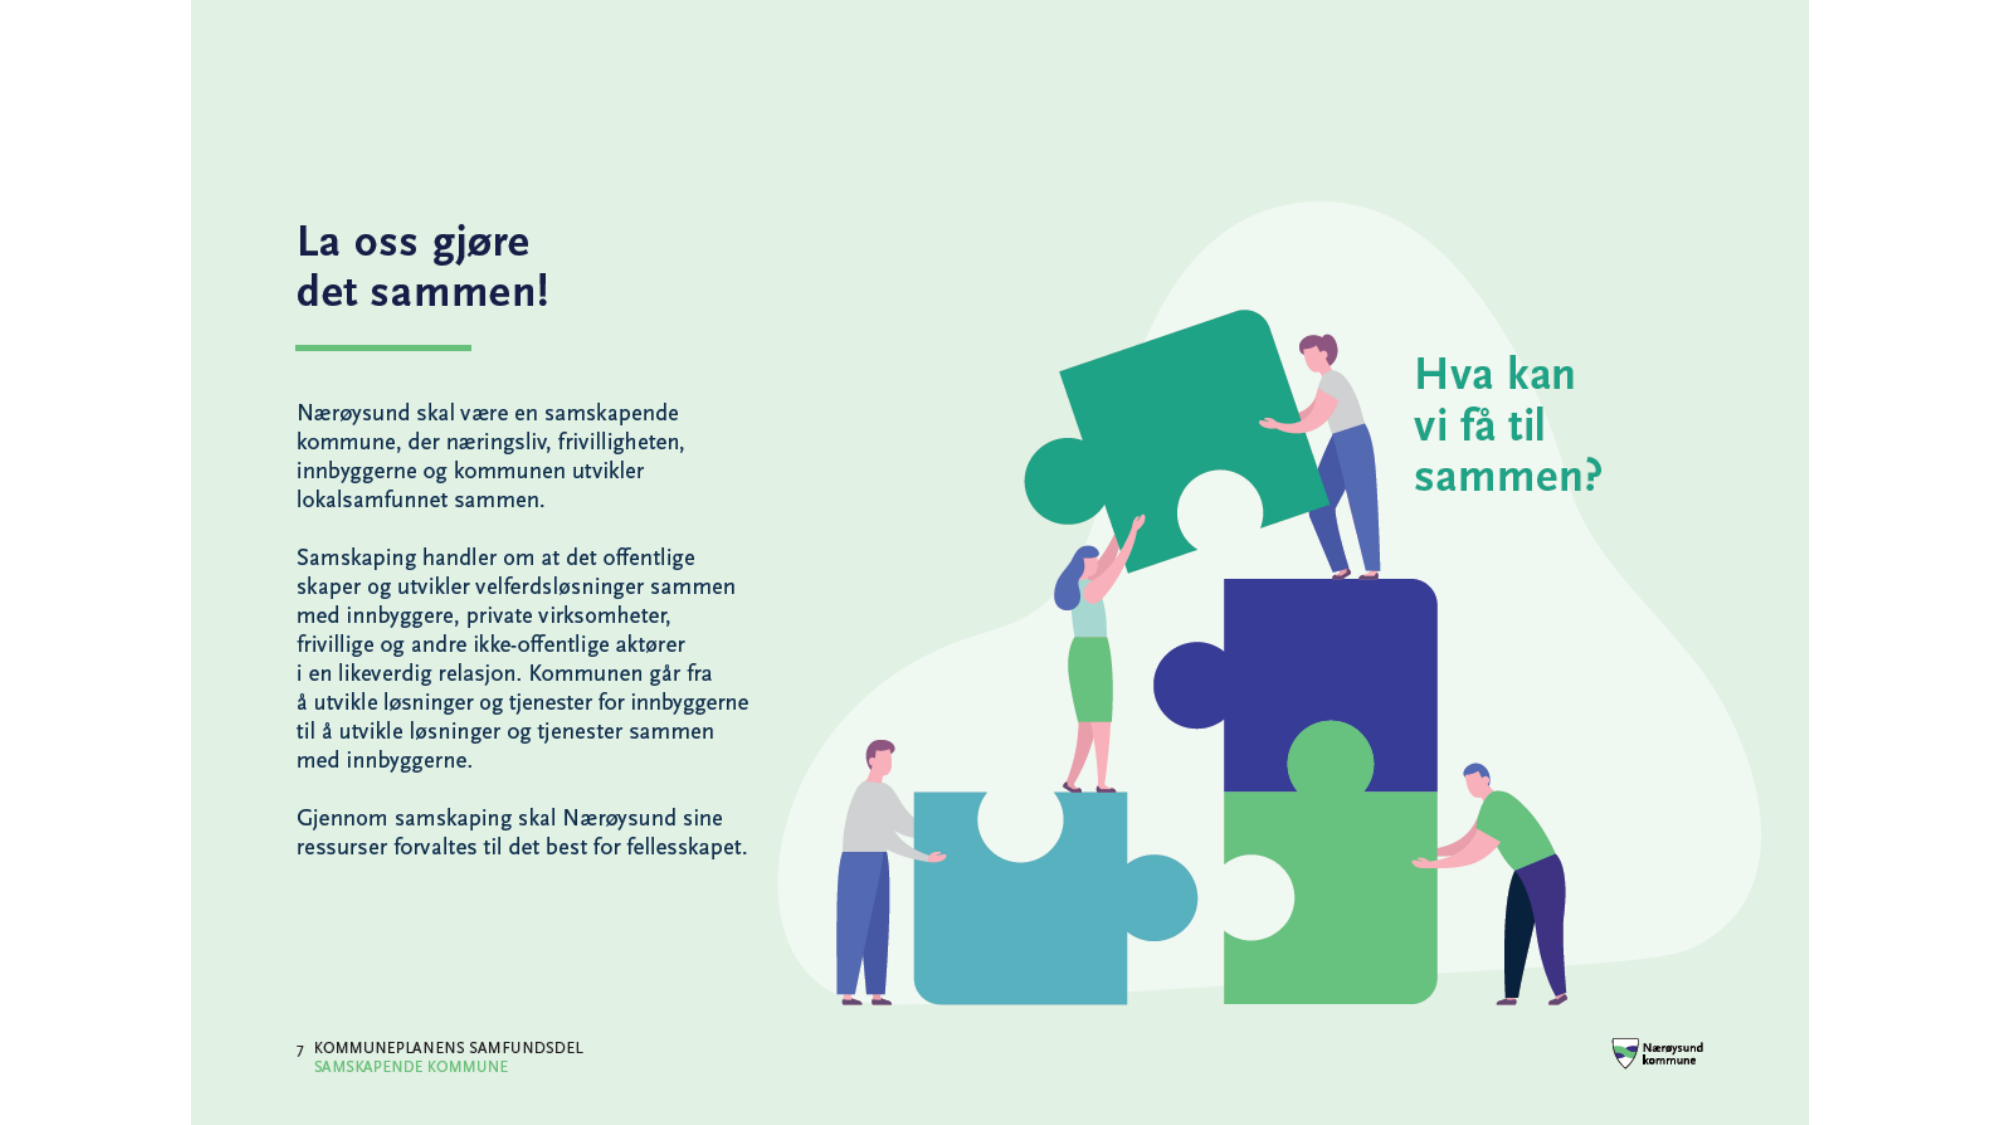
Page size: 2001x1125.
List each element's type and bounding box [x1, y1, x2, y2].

picture [191, 0, 1809, 1125]
